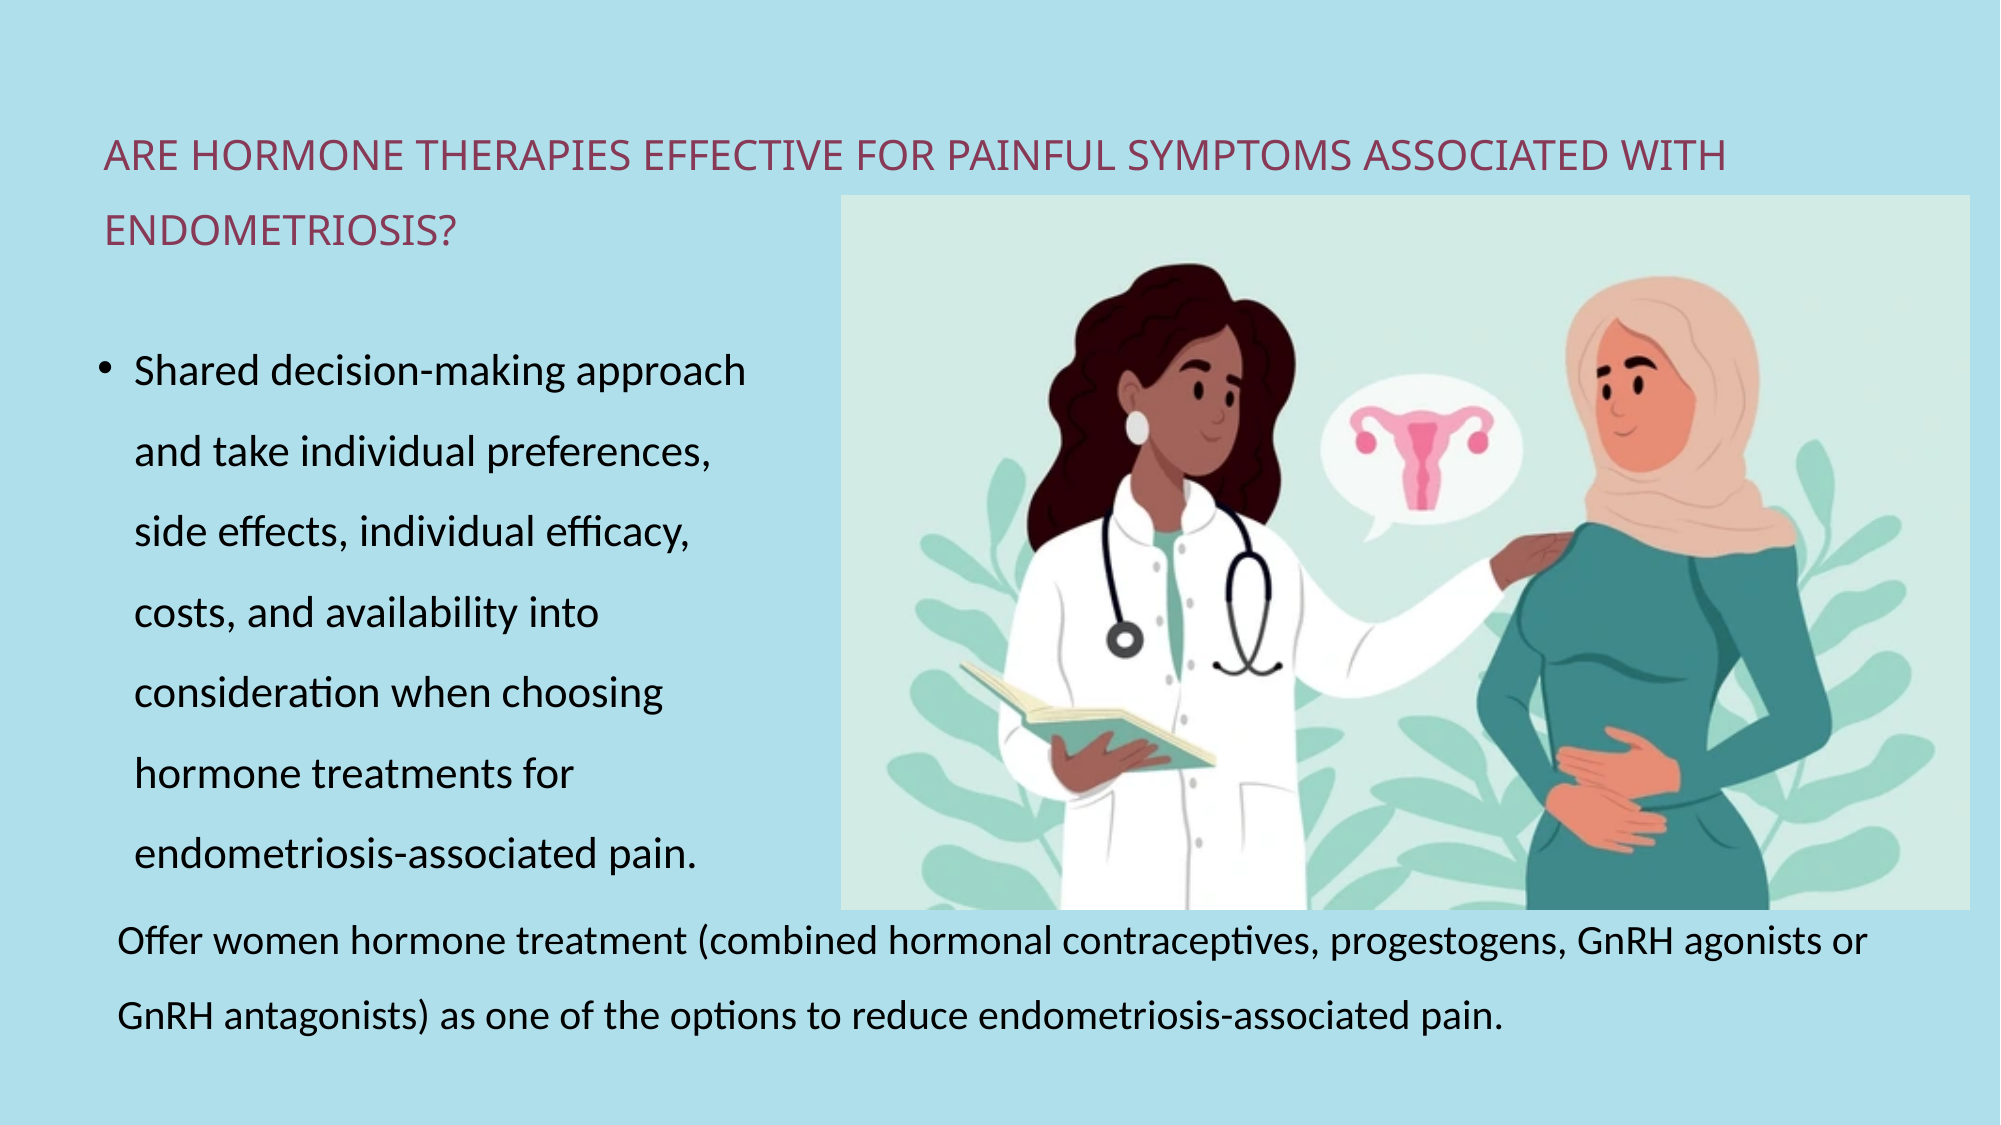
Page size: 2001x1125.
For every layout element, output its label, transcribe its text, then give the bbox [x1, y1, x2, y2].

title ARE HORMONE THERAPIES EFFECTIVE FOR PAINFUL SYMPTOMS ASSOCIATED WITH ENDOMETRIOSIS? [88, 51, 1956, 307]
list Shared decision-making approach and take individual preferences, side effects, individual efficacy, costs, and availability into consideration when choosing hormone treatments for endometriosis-associated pain. [82, 306, 809, 890]
text_box Offer women hormone treatment (combined hormonal contraceptives, progestogens, GnRH agonists or GnRH antagonists) as one of the options to reduce endometriosis-associated pain. [102, 880, 1970, 1045]
picture [841, 195, 1970, 910]
